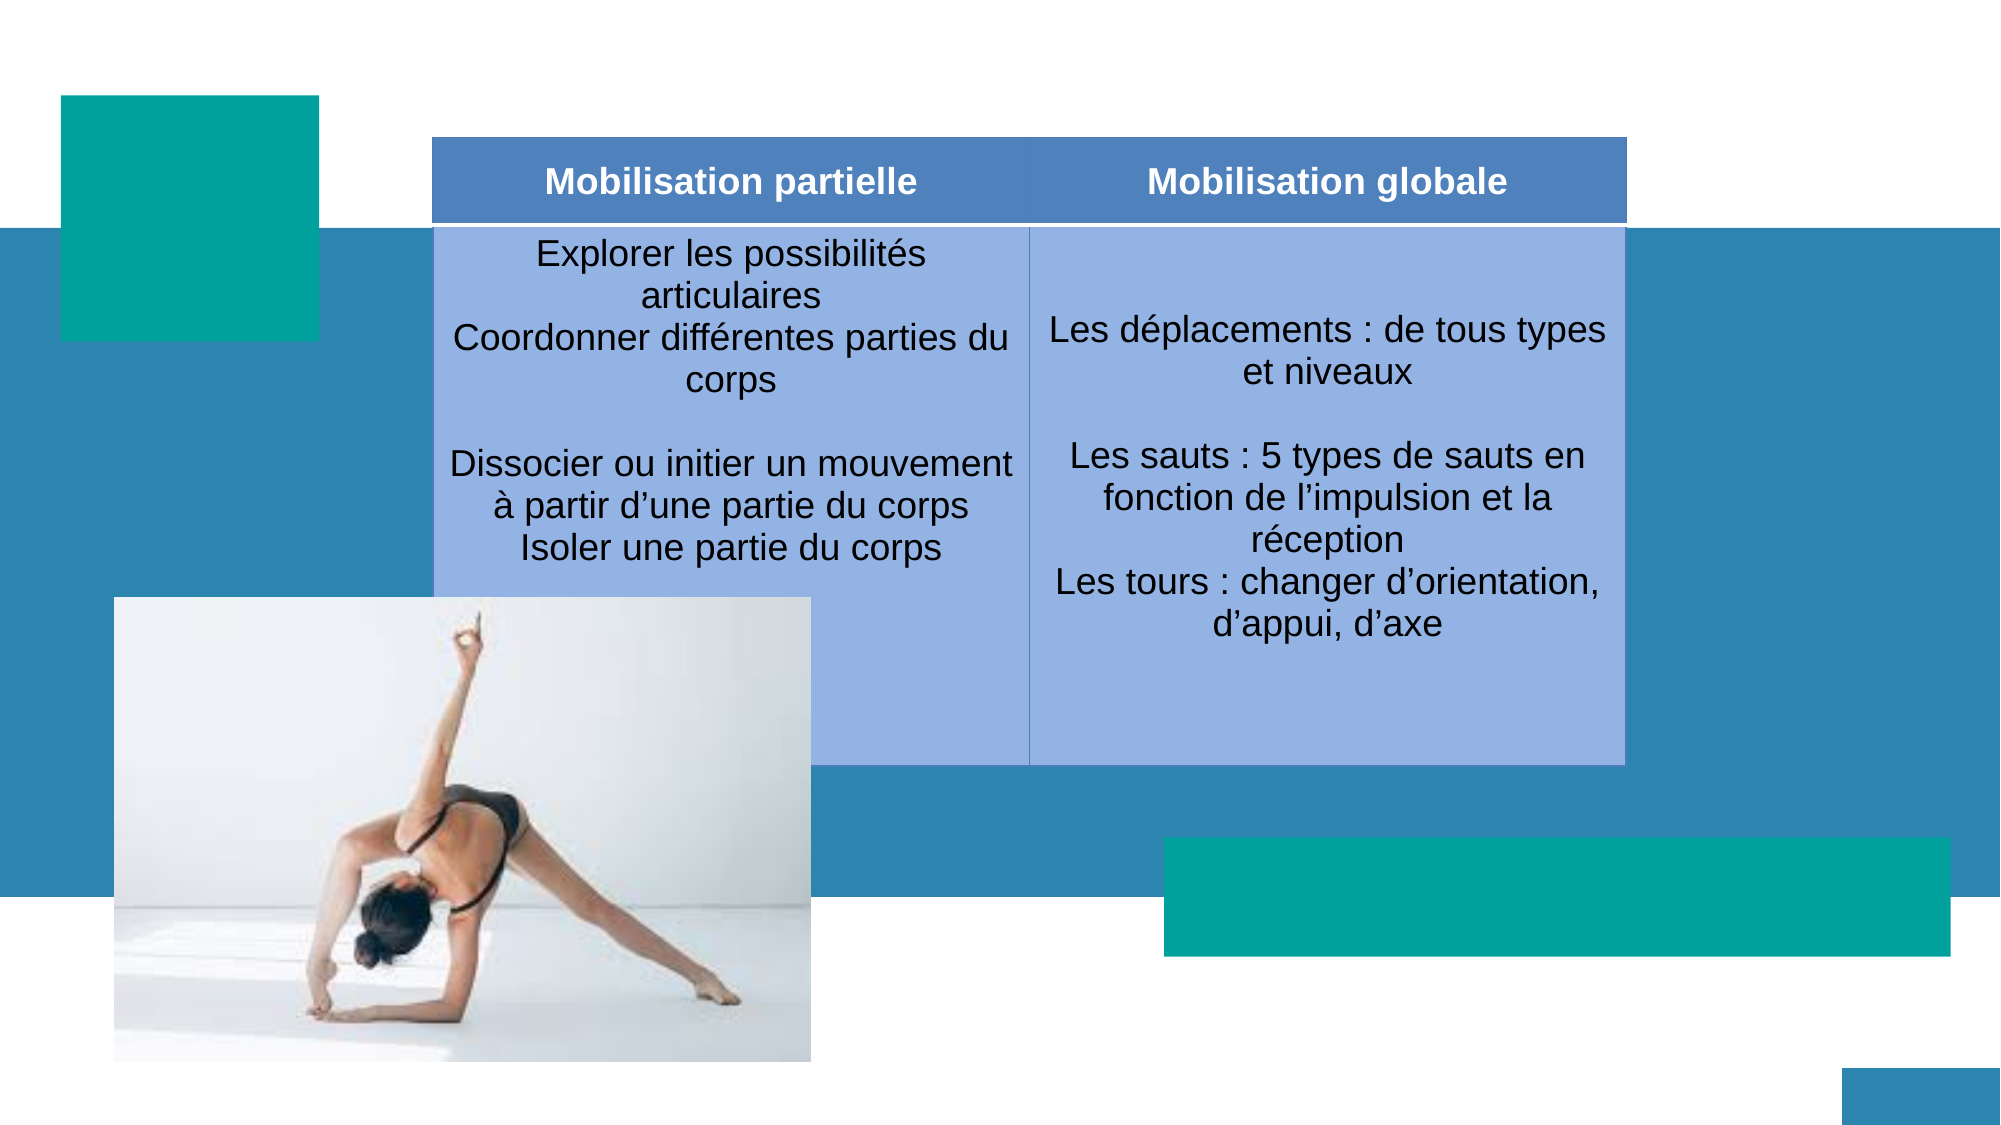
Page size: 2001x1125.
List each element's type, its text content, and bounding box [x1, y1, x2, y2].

picture [113, 597, 811, 1062]
table_header Mobilisation globale [1030, 138, 1625, 223]
table_cell Explorer les possibilités articulaires Coordonner différentes parties du corps Dissocier ou initier un mouvement à partir d’une partie du corps Isoler une partie du corps [434, 227, 1029, 765]
table_header Mobilisation partielle [434, 138, 1029, 223]
table_cell Les déplacements : de tous types et niveaux Les sauts : 5 types de sauts en fonction de l’impulsion et la réception Les tours : changer d’orientation, d’appui, d’axe [1030, 227, 1625, 765]
